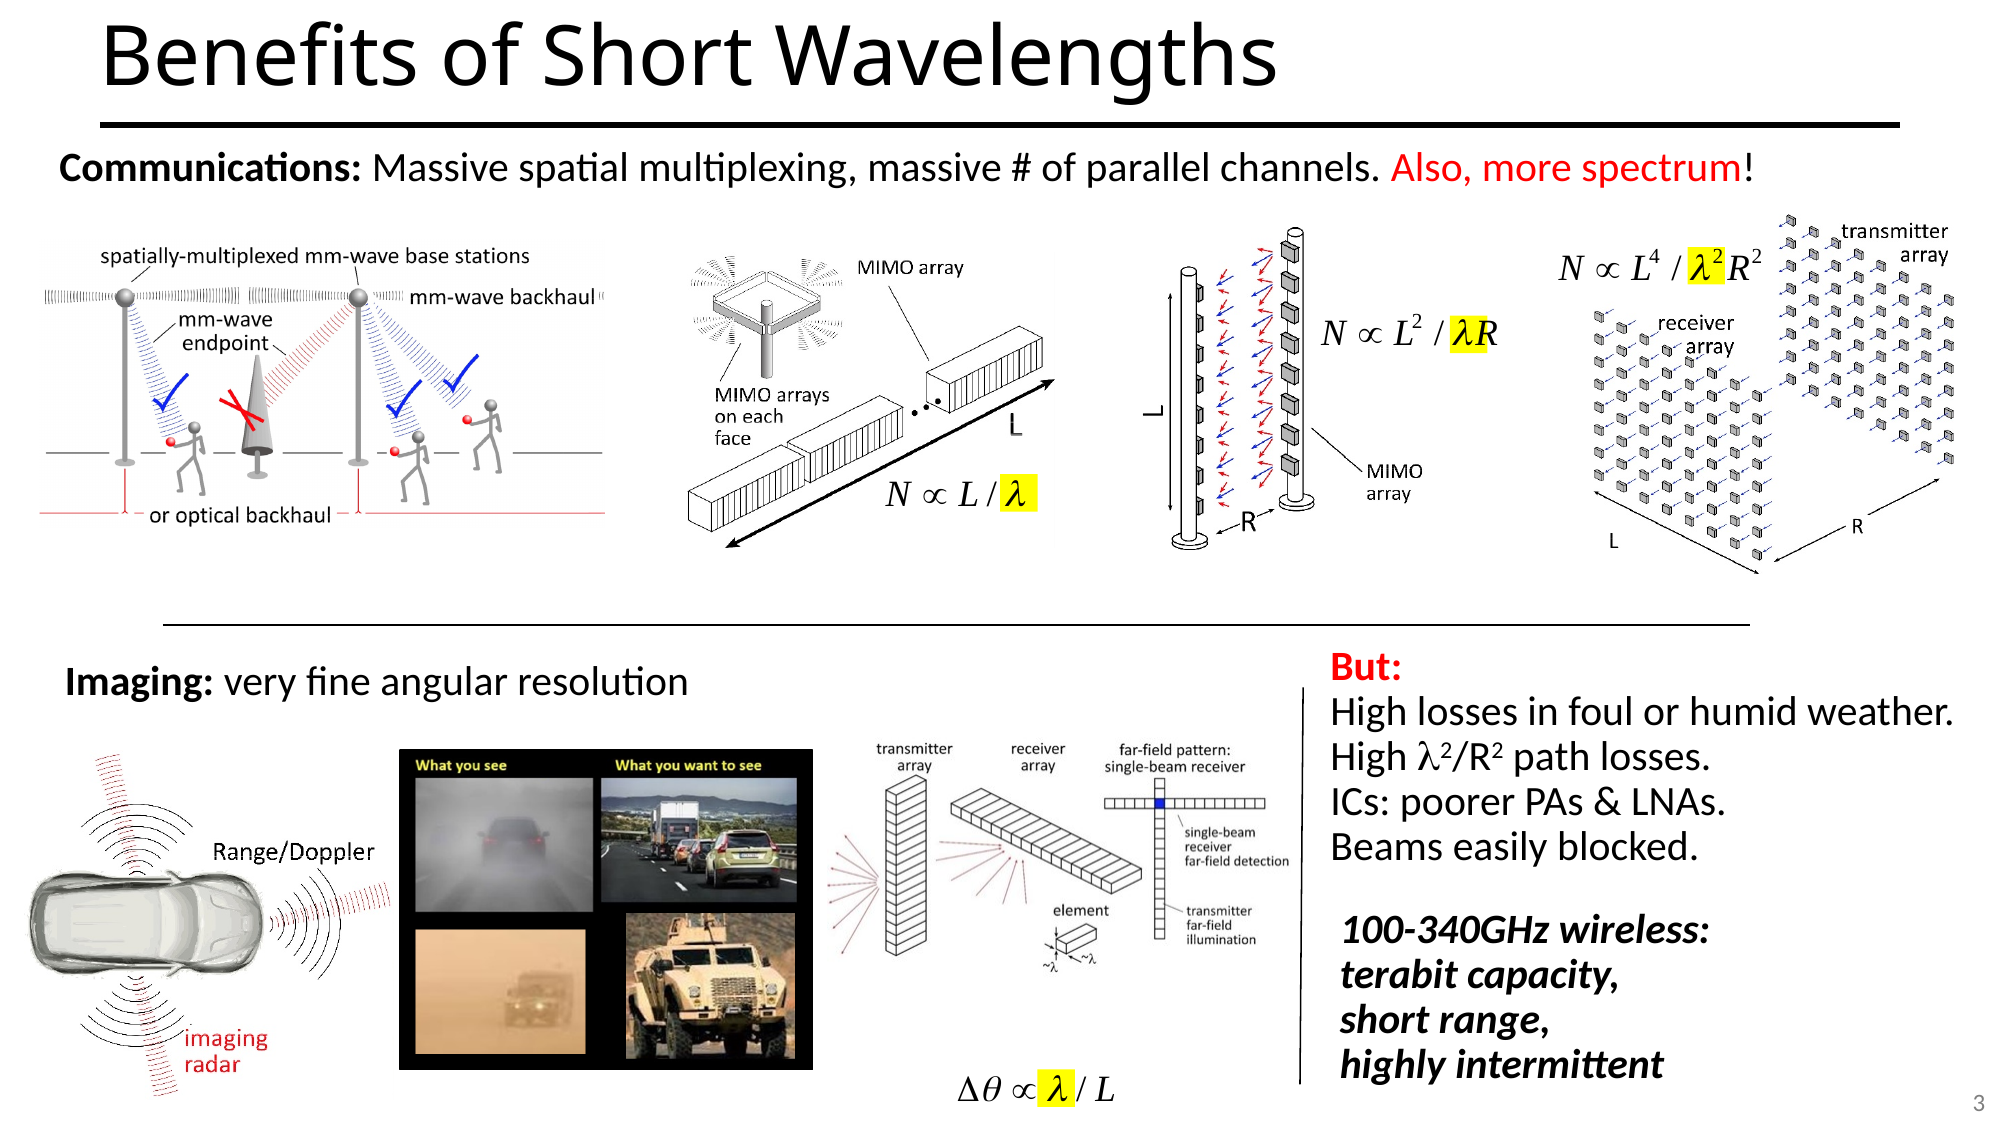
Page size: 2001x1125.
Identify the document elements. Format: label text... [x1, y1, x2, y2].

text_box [1299, 687, 1304, 739]
picture [399, 749, 813, 1070]
picture [826, 737, 1301, 980]
picture [39, 238, 606, 528]
text_box But: High losses in foul or humid weather. High l2/R2 path losses. ICs: poorer PAs & LNAs. Beams easily blocked. [1315, 637, 1975, 878]
picture [1592, 214, 1955, 574]
text_box Imaging: very fine angular resolution [50, 651, 1275, 712]
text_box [949, 1064, 1125, 1113]
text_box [1312, 303, 1506, 357]
text_box 100-340GHz wireless: terabit capacity, short range, highly intermittent [1325, 899, 1910, 1095]
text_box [876, 468, 1038, 518]
picture [1131, 226, 1426, 551]
picture [24, 750, 394, 1101]
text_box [1299, 984, 1304, 1085]
picture [687, 251, 1055, 549]
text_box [1549, 239, 1773, 292]
text_box Communications: Massive spatial multiplexing, massive # of parallel channels. Also, more spectrum! [44, 137, 1885, 198]
title Benefits of Short Wavelengths [99, 26, 1613, 93]
